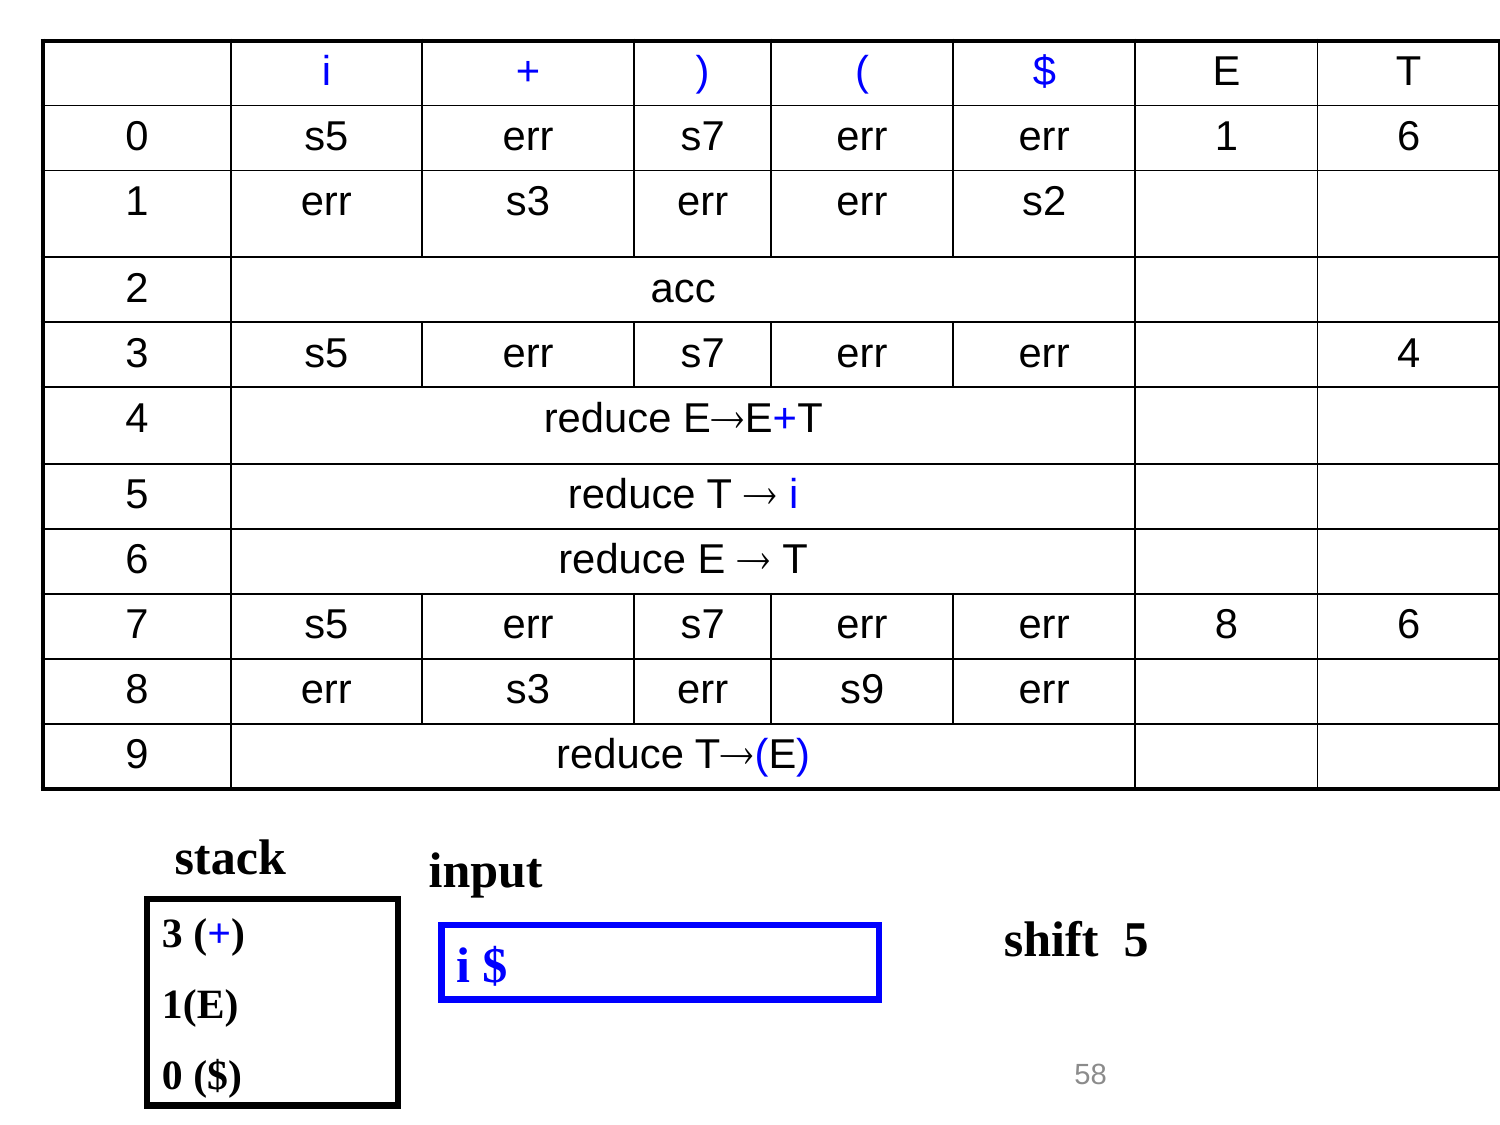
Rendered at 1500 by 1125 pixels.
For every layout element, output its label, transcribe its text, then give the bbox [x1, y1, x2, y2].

table_cell s5 [232, 595, 421, 658]
table_cell [1136, 660, 1317, 723]
table_header E [1136, 43, 1317, 105]
table_cell [1318, 725, 1498, 787]
table_cell err [954, 595, 1134, 658]
table_cell err [954, 323, 1134, 386]
table_cell s5 [232, 323, 421, 386]
table_cell [1318, 660, 1498, 723]
text_box stack [159, 816, 355, 892]
table_cell 6 [1318, 595, 1498, 658]
table_cell [1318, 388, 1498, 463]
table_cell err [772, 323, 952, 386]
table_cell err [232, 660, 421, 723]
table_cell 1 [1136, 106, 1317, 170]
table_cell 0 [45, 106, 230, 170]
text_box shift 5 [989, 898, 1345, 974]
table_cell reduce T  i [232, 465, 1134, 528]
table_header + [423, 43, 633, 105]
table_cell err [772, 106, 952, 170]
table_cell [1318, 530, 1498, 593]
table_header ) [772, 43, 952, 105]
table_cell [1136, 171, 1317, 256]
table_cell acc [232, 258, 1134, 321]
table_cell [1136, 725, 1317, 787]
table_cell reduce E  T [232, 530, 1134, 593]
table_cell s7 [635, 595, 770, 658]
table_cell s9 [772, 660, 952, 723]
table_header i [232, 43, 421, 105]
table_cell [1136, 323, 1317, 386]
text_box 3 (+) 1(E) 0 ($) [147, 898, 398, 1106]
table_cell 3 [45, 323, 230, 386]
table_cell err [635, 171, 770, 256]
table_cell [1136, 465, 1317, 528]
table_cell 8 [1136, 595, 1317, 658]
text_box input [413, 829, 940, 905]
table_cell 4 [45, 388, 230, 463]
table_cell err [423, 106, 633, 170]
table_cell reduce EE+T [232, 388, 1134, 463]
table_header $ [954, 43, 1134, 105]
table_cell [1318, 465, 1498, 528]
table_cell err [423, 595, 633, 658]
table_cell 6 [45, 530, 230, 593]
table_cell s7 [635, 106, 770, 170]
table_cell [1136, 388, 1317, 463]
table_cell err [954, 106, 1134, 170]
table_cell s5 [232, 106, 421, 170]
table_cell err [423, 323, 633, 386]
table_cell 9 [45, 725, 230, 787]
table_header ( [635, 43, 770, 105]
table_cell err [635, 660, 770, 723]
table_cell 5 [45, 465, 230, 528]
table_cell 1 [45, 171, 230, 256]
table_cell 6 [1318, 106, 1498, 170]
text_box i $ [441, 924, 880, 1000]
table_header [45, 43, 230, 105]
table_cell err [772, 171, 952, 256]
table_cell err [954, 660, 1134, 723]
table_cell 8 [45, 660, 230, 723]
table_cell [1318, 258, 1498, 321]
table_cell reduce T(E) [232, 725, 1134, 787]
table_cell s7 [635, 323, 770, 386]
table_cell 4 [1318, 323, 1498, 386]
table_cell err [772, 595, 952, 658]
table_cell s3 [423, 660, 633, 723]
table_header T [1318, 43, 1498, 105]
table_cell s2 [954, 171, 1134, 256]
table_cell s3 [423, 171, 633, 256]
table_cell 7 [45, 595, 230, 658]
table_cell [1318, 171, 1498, 256]
table_cell [1136, 258, 1317, 321]
table_cell 2 [45, 258, 230, 321]
table_cell [1136, 530, 1317, 593]
table_cell err [232, 171, 421, 256]
slide_number 58 [1059, 1042, 1397, 1103]
